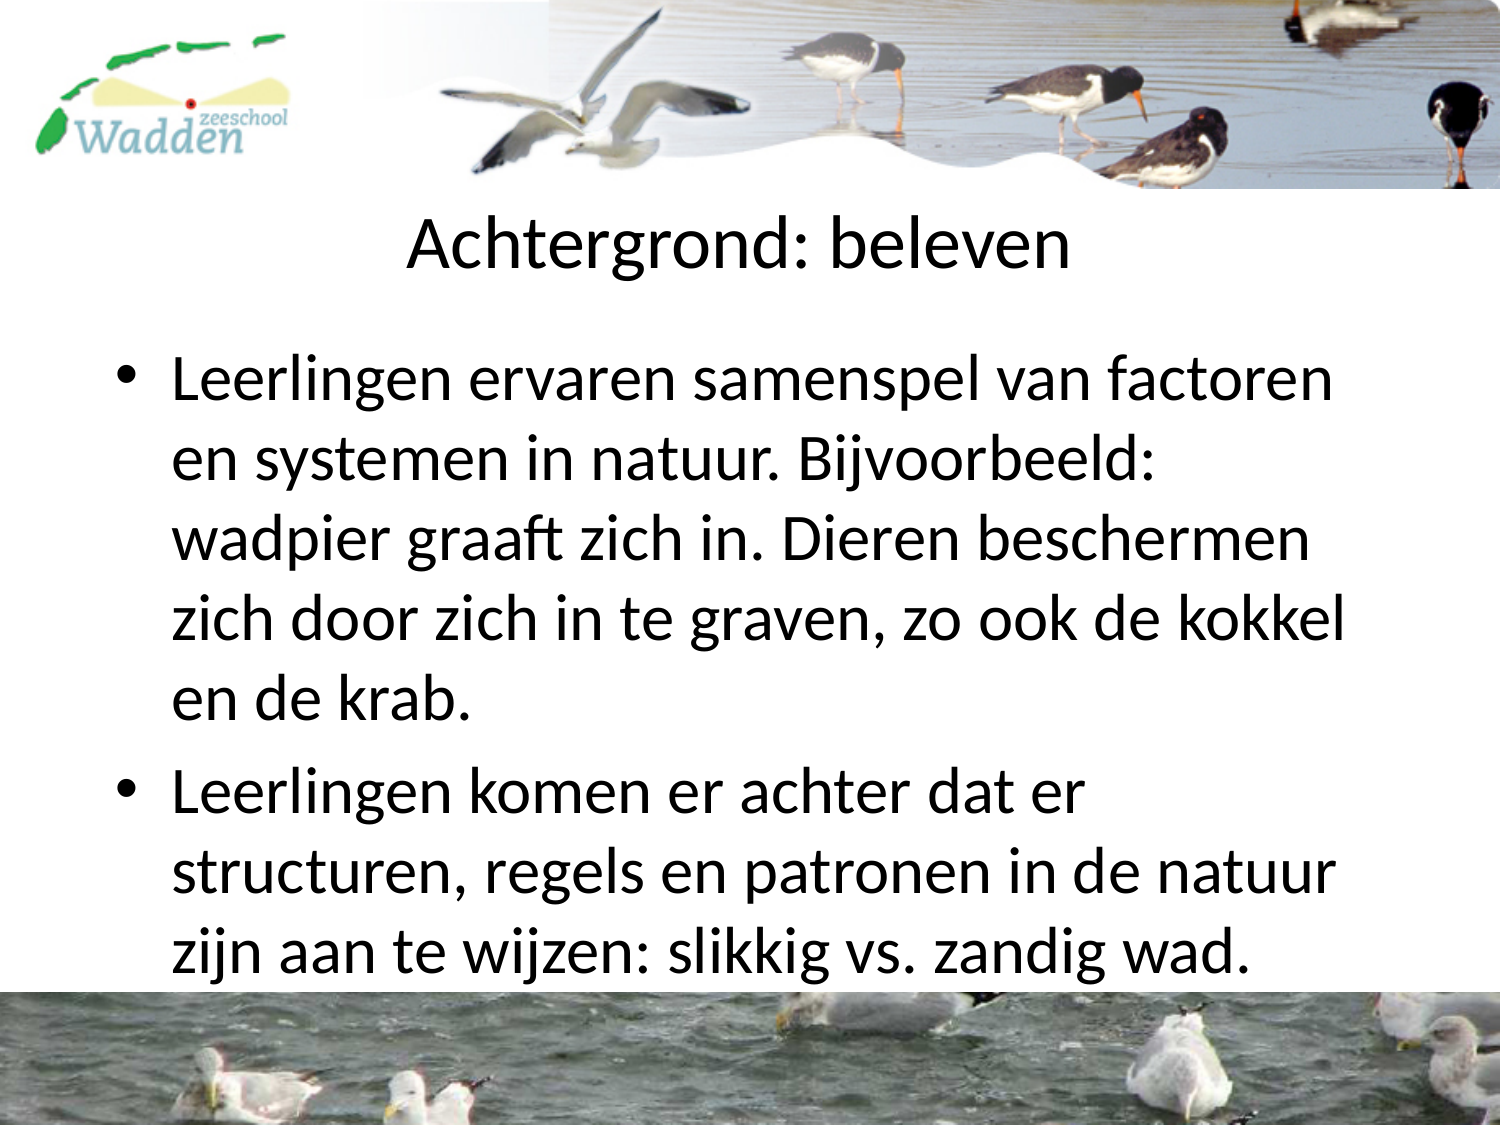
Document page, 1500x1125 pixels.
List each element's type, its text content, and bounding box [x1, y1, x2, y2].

picture [0, 0, 1500, 189]
text_box Achtergrond: beleven [64, 197, 1415, 292]
picture [0, 992, 1500, 1125]
text_box Leerlingen ervaren samenspel van factoren en systemen in natuur. Bijvoorbeeld: wadpier graaft zich in. Dieren beschermen zich door zich in te graven, zo ook de kokkel en de krab. Leerlingen komen er achter dat er structuren, regels en patronen in de natuur zijn aan te wijzen: slikkig vs. zandig wad. [100, 326, 1376, 988]
